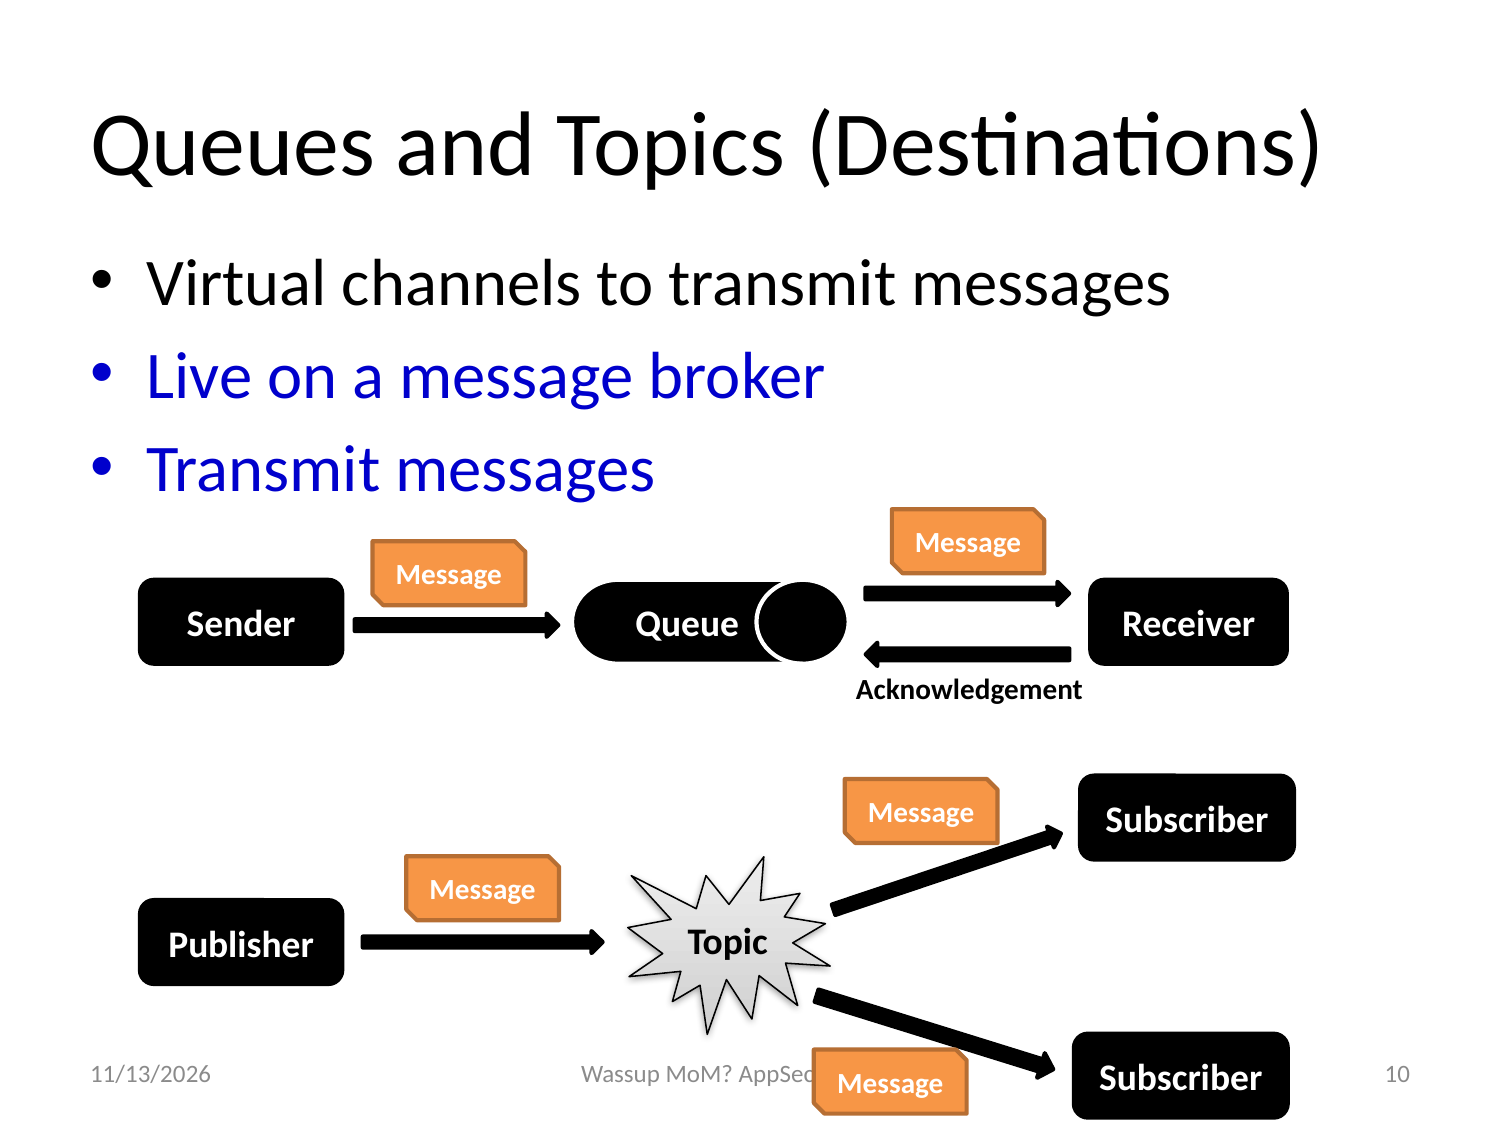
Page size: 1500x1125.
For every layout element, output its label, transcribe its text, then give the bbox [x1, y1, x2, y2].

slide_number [75, 1042, 134, 1103]
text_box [139, 775, 1295, 1118]
list Virtual channels to transmit messages Live on a message broker Transmit messages [75, 230, 1425, 974]
slide_number 10 [1299, 1042, 1425, 1103]
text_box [139, 509, 1288, 714]
title Queues and Topics (Destinations) [75, 45, 1425, 230]
